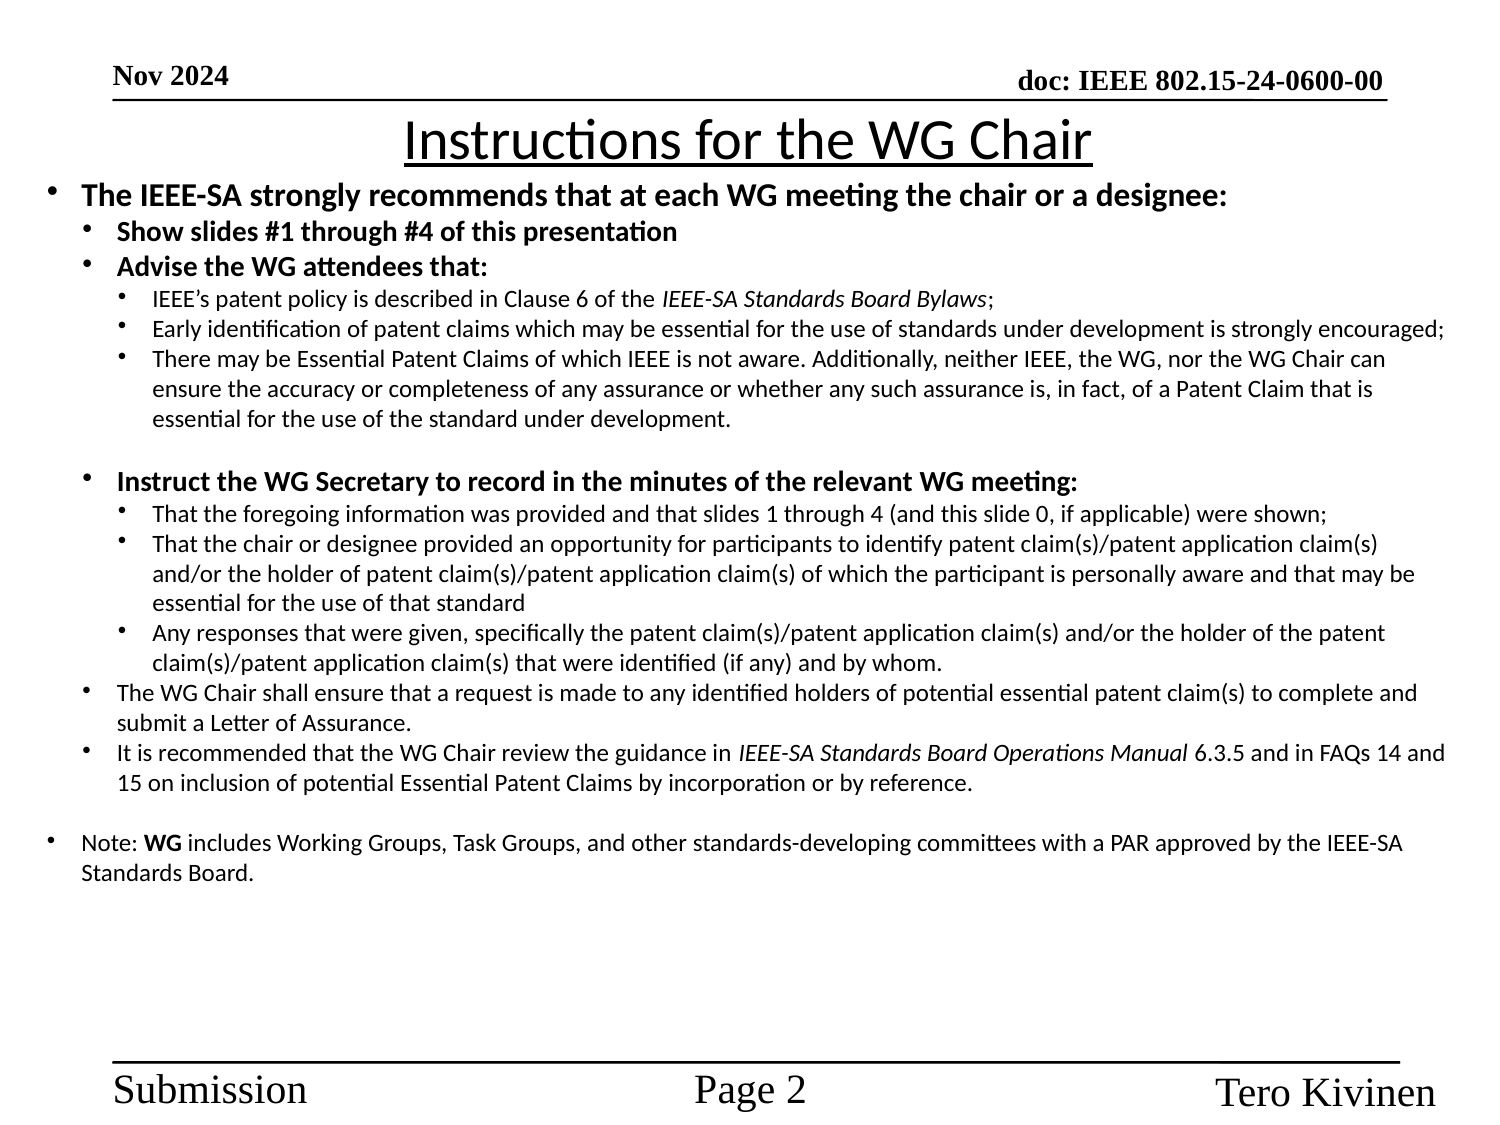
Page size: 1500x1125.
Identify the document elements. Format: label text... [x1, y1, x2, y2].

text_box The IEEE-SA strongly recommends that at each WG meeting the chair or a designee: Show slides #1 through #4 of this presentation Advise the WG attendees that: IEEE’s patent policy is described in Clause 6 of the IEEE-SA Standards Board Bylaws; Early identification of patent claims which may be essential for the use of standards under development is strongly encouraged; There may be Essential Patent Claims of which IEEE is not aware. Additionally, neither IEEE, the WG, nor the WG Chair can ensure the accuracy or completeness of any assurance or whether any such assurance is, in fact, of a Patent Claim that is essential for the use of the standard under development. Instruct the WG Secretary to record in the minutes of the relevant WG meeting: That the foregoing information was provided and that slides 1 through 4 (and this slide 0, if applicable) were shown; That the chair or designee provided an opportunity for participants to identify patent claim(s)/patent application claim(s) and/or the holder of patent claim(s)/patent application claim(s) of which the participant is personally aware and that may be essential for the use of that standard Any responses that were given, specifically the patent claim(s)/patent application claim(s) and/or the holder of the patent claim(s)/patent application claim(s) that were identified (if any) and by whom. The WG Chair shall ensure that a request is made to any identified holders of potential essential patent claim(s) to complete and submit a Letter of Assurance. It is recommended that the WG Chair review the guidance in IEEE-SA Standards Board Operations Manual 6.3.5 and in FAQs 14 and 15 on inclusion of potential Essential Patent Claims by incorporation or by reference. Note: WG includes Working Groups, Task Groups, and other standards-developing committees with a PAR approved by the IEEE-SA Standards Board. [31, 165, 1466, 1073]
text_box [62, 137, 1447, 1047]
text_box [112, 0, 1385, 135]
